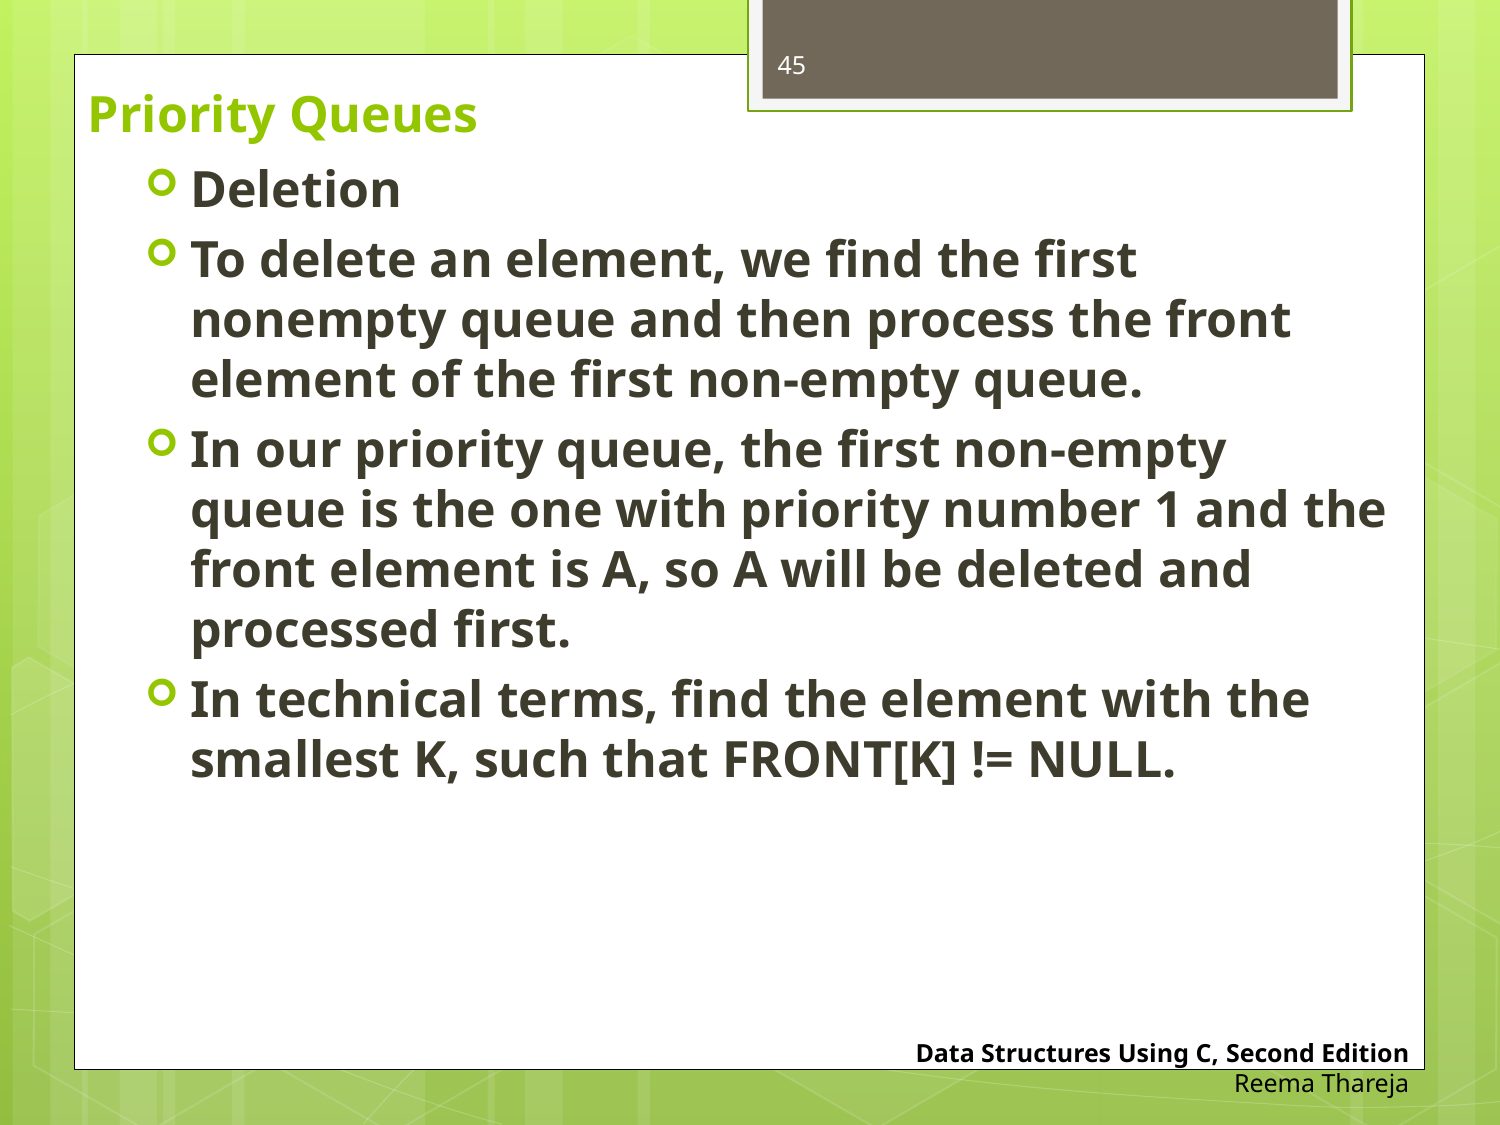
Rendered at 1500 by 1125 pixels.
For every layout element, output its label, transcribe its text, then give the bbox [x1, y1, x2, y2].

title Priority Queues [72, 37, 1225, 150]
slide_number 45 [762, 36, 982, 97]
footer Data Structures Using C, Second Edition Reema Thareja [849, 1037, 1425, 1098]
list Deletion To delete an element, we find the first nonempty queue and then process the front element of the first non-empty queue. In our priority queue, the first non-empty queue is the one with priority number 1 and the front element is A, so A will be deleted and processed first. In technical terms, find the element with the smallest K, such that FRONT[K] != NULL. [118, 149, 1407, 1000]
